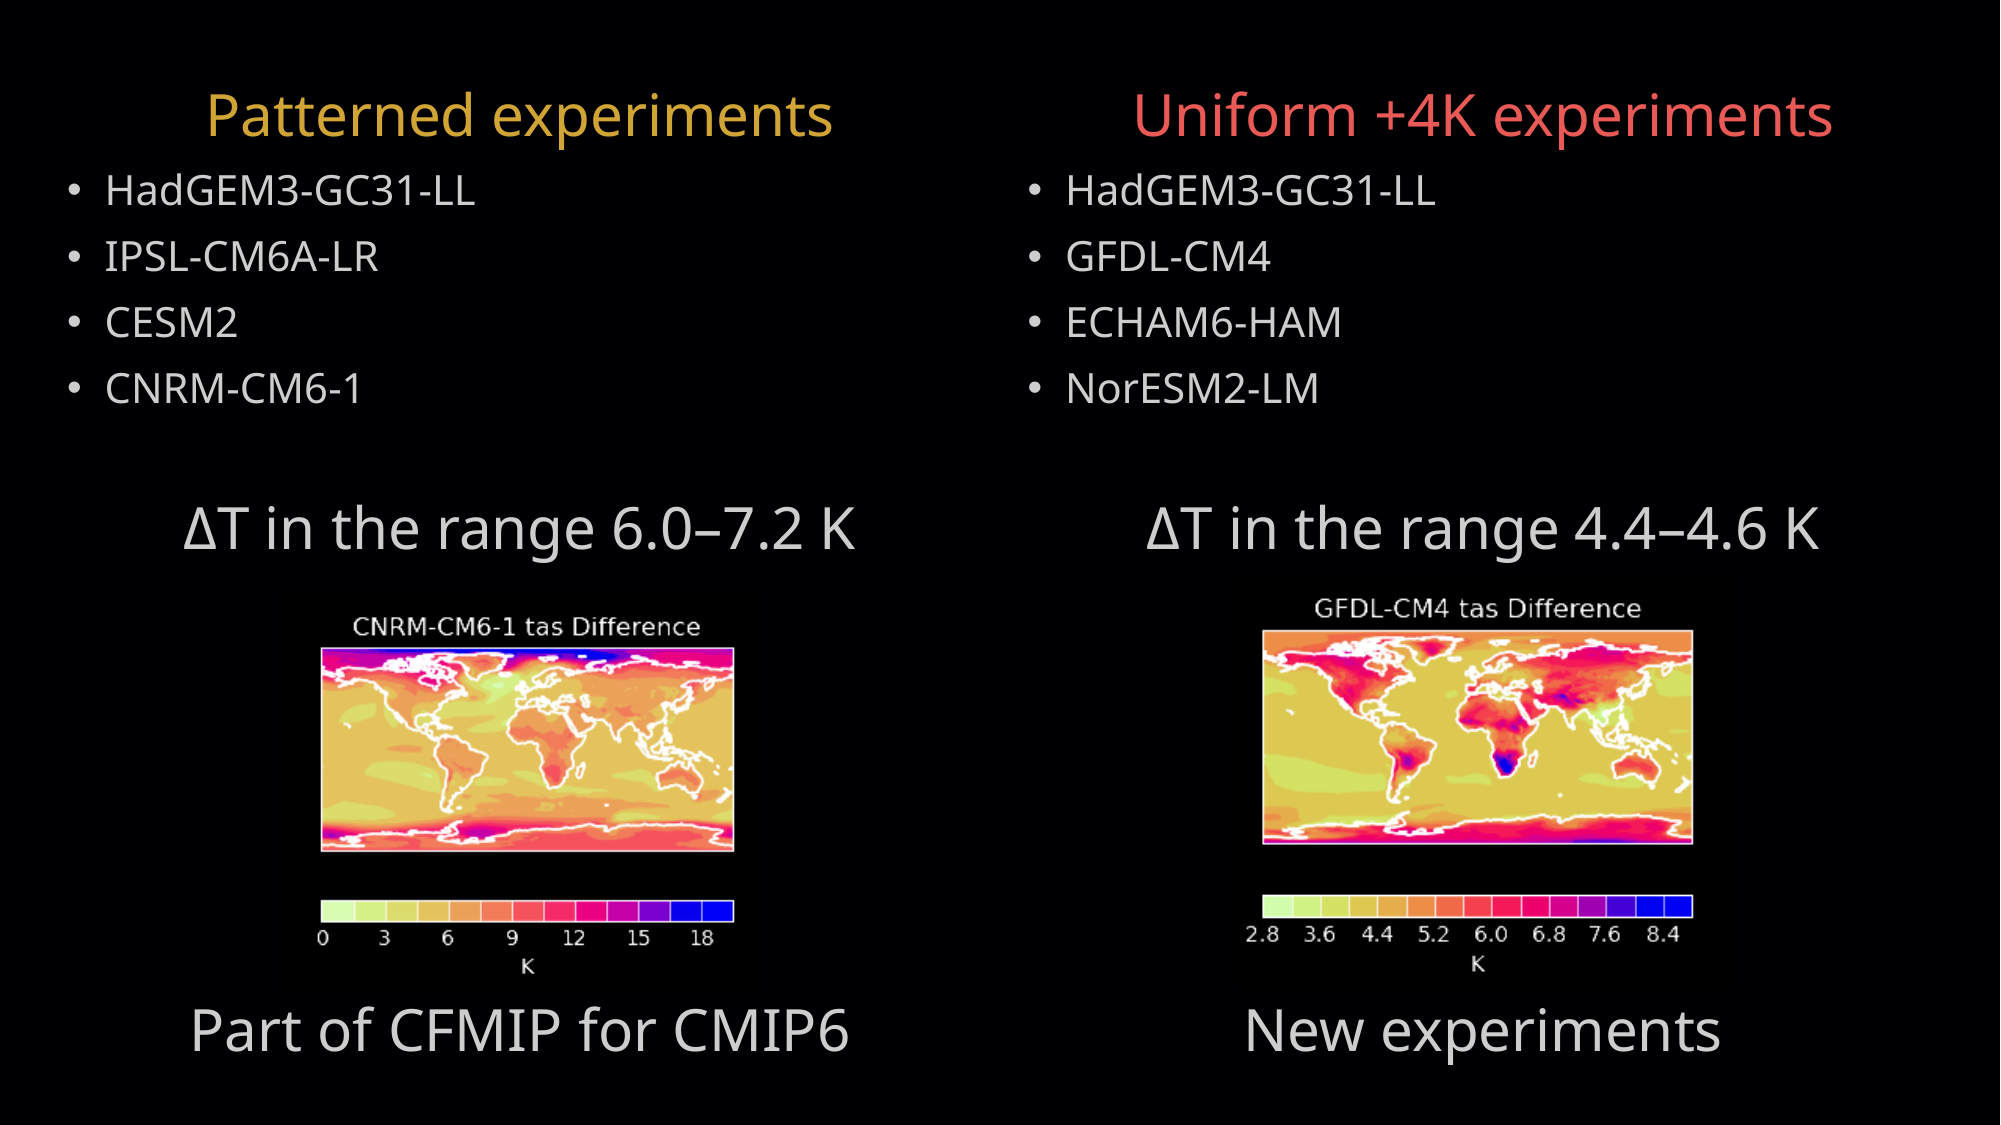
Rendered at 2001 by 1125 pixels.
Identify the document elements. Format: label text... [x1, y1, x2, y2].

picture [279, 595, 760, 989]
picture [1236, 577, 1731, 989]
list Uniform +4K experiments HadGEM3-GC31-LL GFDL-CM4 ECHAM6-HAM NorESM2-LM ΔT in the range 4.4–4.6 K New experiments [1012, 78, 1955, 1099]
list Patterned experiments HadGEM3-GC31-LL IPSL-CM6A-LR CESM2 CNRM-CM6-1 ΔT in the range 6.0–7.2 K Part of CFMIP for CMIP6 [52, 78, 988, 1099]
